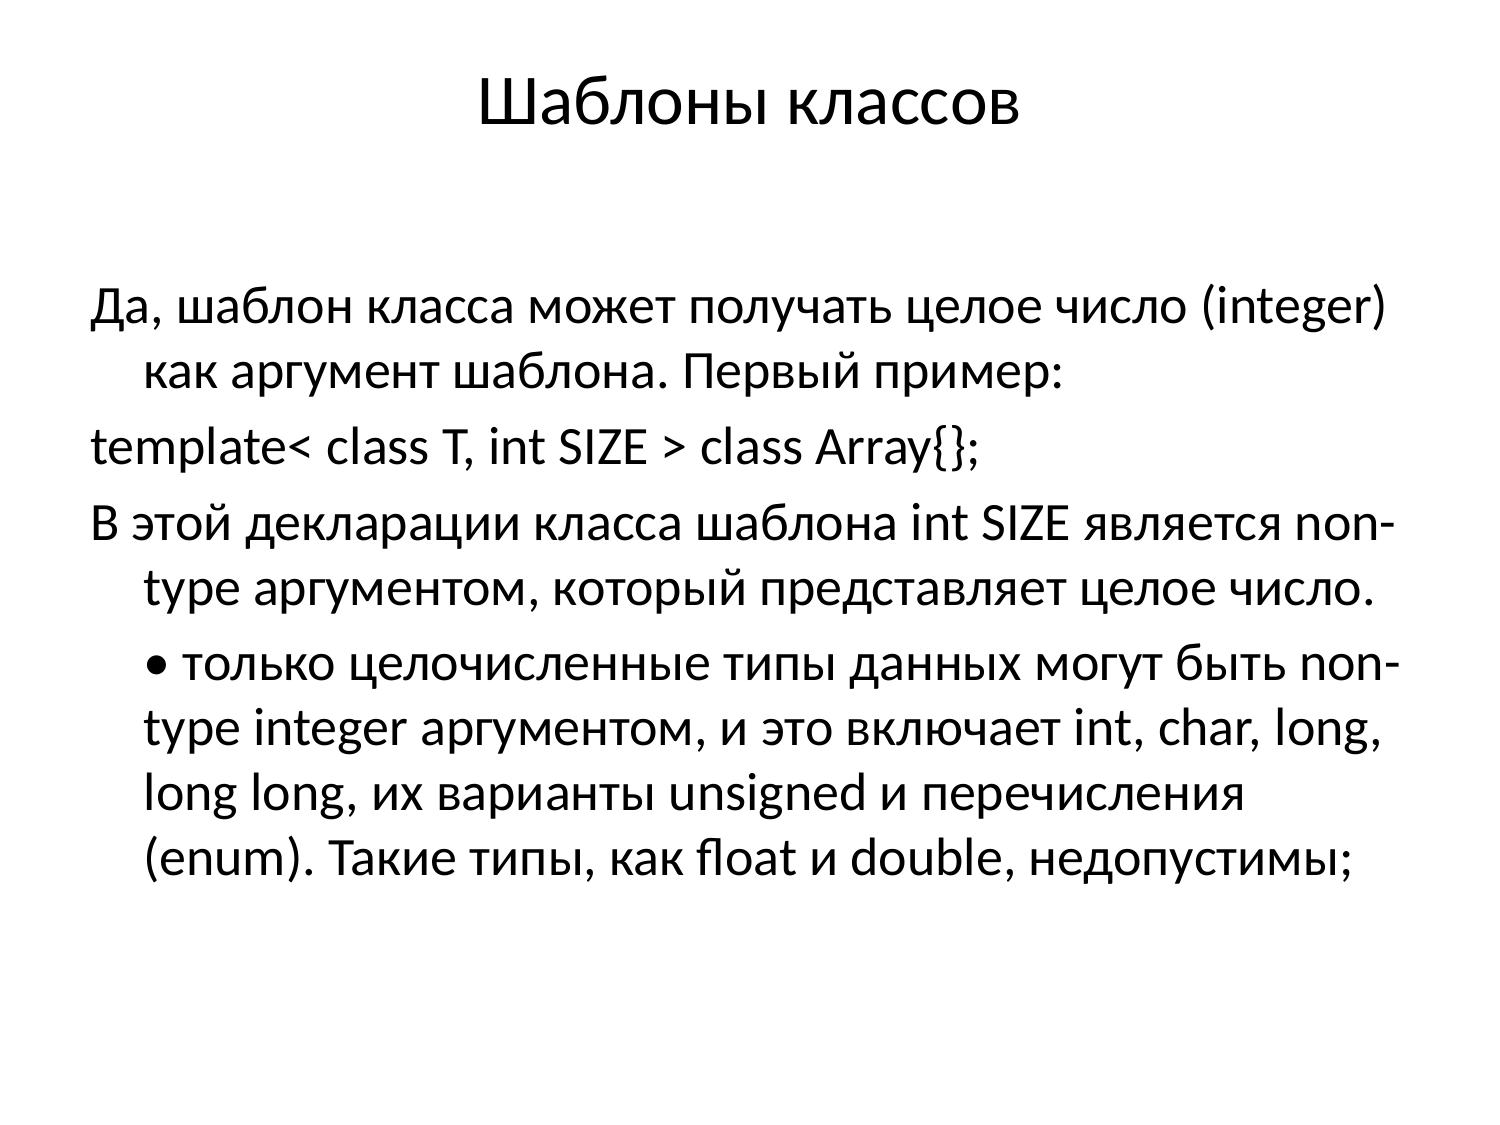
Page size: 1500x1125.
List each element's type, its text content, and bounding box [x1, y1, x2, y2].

title Шаблоны классов [75, 45, 1425, 233]
list Да, шаблон класса может получать целое число (integer) как аргумент шаблона. Первый пример: template< class T, int SIZE > class Array{}; В этой декларации класса шаблона int SIZE является non-type аргументом, который представляет целое число. • только целочисленные типы данных могут быть non-type integer аргументом, и это включает int, char, long, long long, их варианты unsigned и перечисления (enum). Такие типы, как float и double, недопустимы; [75, 262, 1425, 1005]
